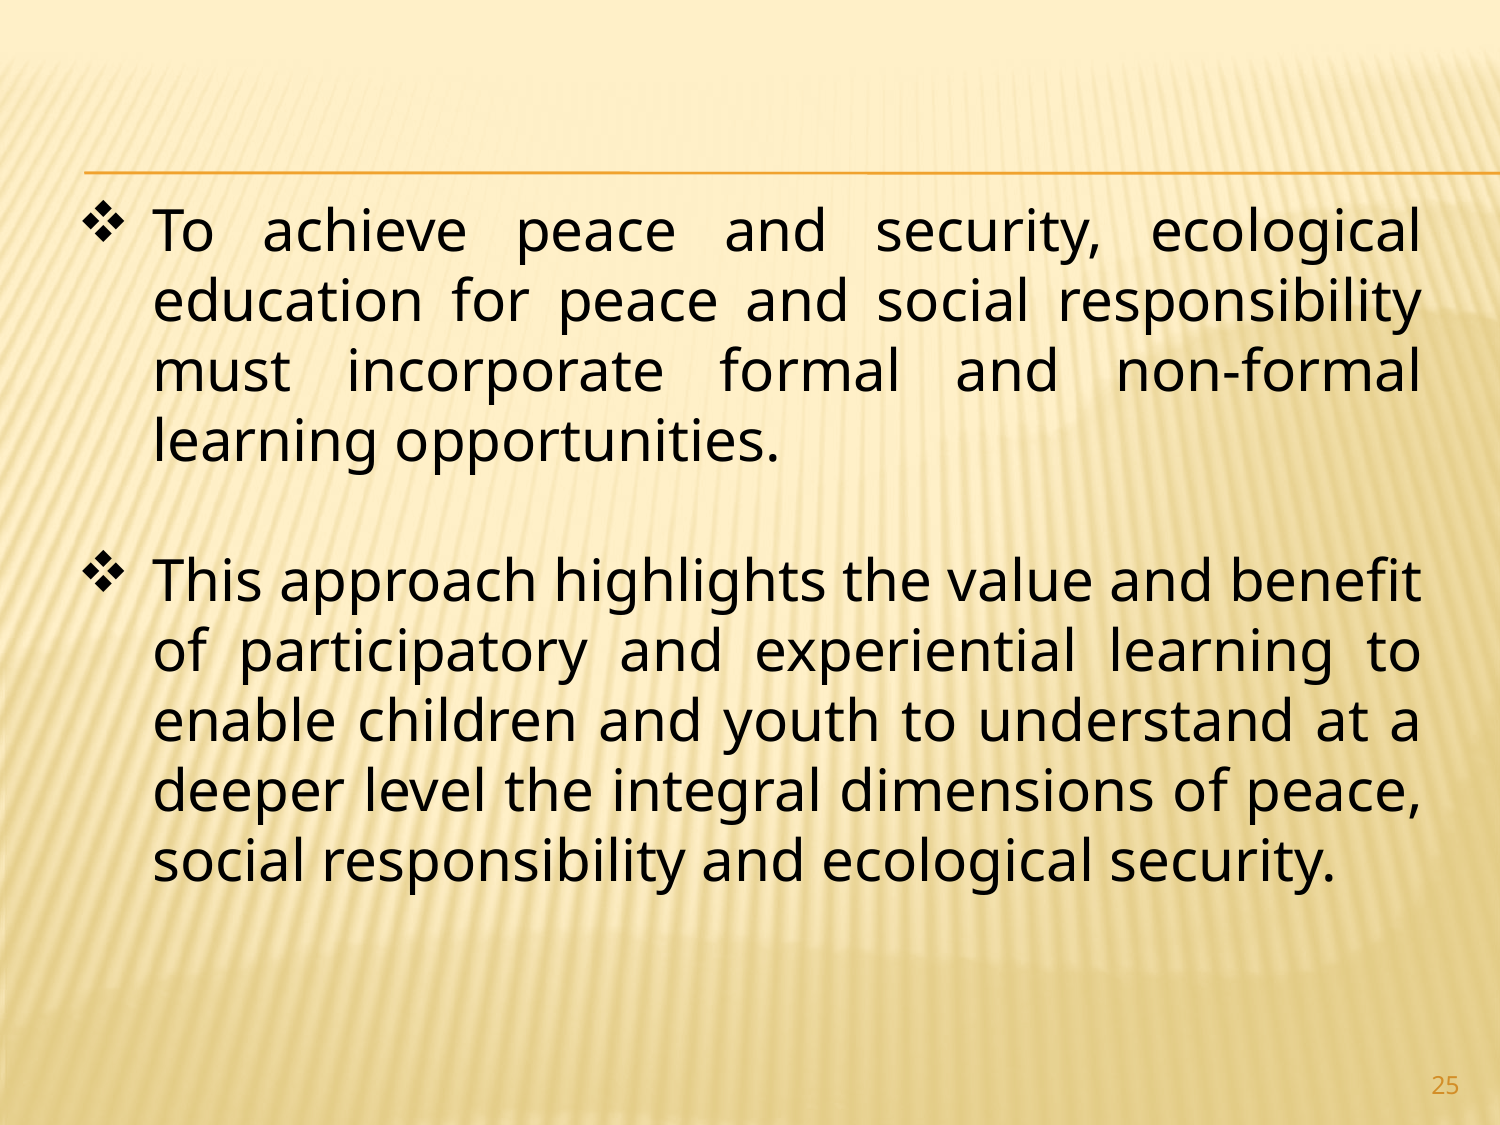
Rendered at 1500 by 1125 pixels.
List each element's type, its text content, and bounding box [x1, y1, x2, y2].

slide_number 25 [1350, 1061, 1475, 1103]
text_box To achieve peace and security, ecological education for peace and social responsibility must incorporate formal and non-formal learning opportunities. This approach highlights the value and benefit of participatory and experiential learning to enable children and youth to understand at a deeper level the integral dimensions of peace, social responsibility and ecological security. [62, 186, 1438, 901]
